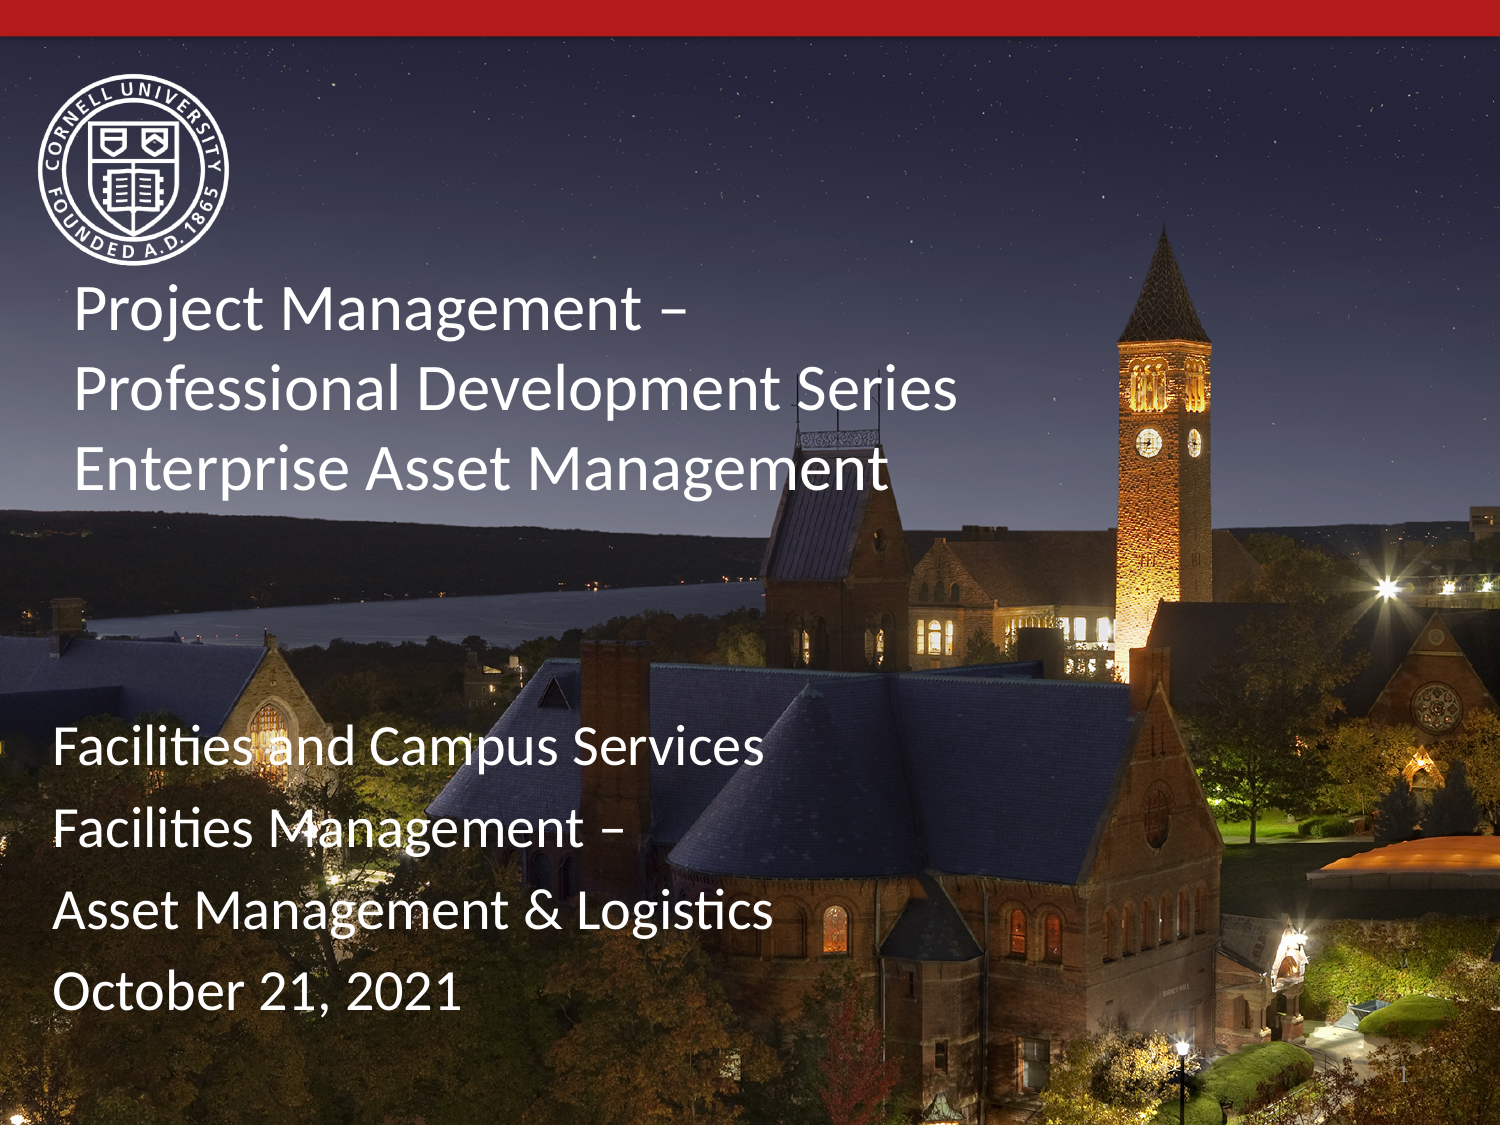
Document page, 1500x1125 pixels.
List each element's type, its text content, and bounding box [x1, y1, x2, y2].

picture [0, 37, 1500, 1125]
title Project Management – Professional Development Series Enterprise Asset Management [58, 256, 1442, 594]
list Facilities and Campus Services Facilities Management – Asset Management & Logistics October 21, 2021 [37, 699, 1097, 988]
slide_number 1 [1074, 1042, 1425, 1103]
